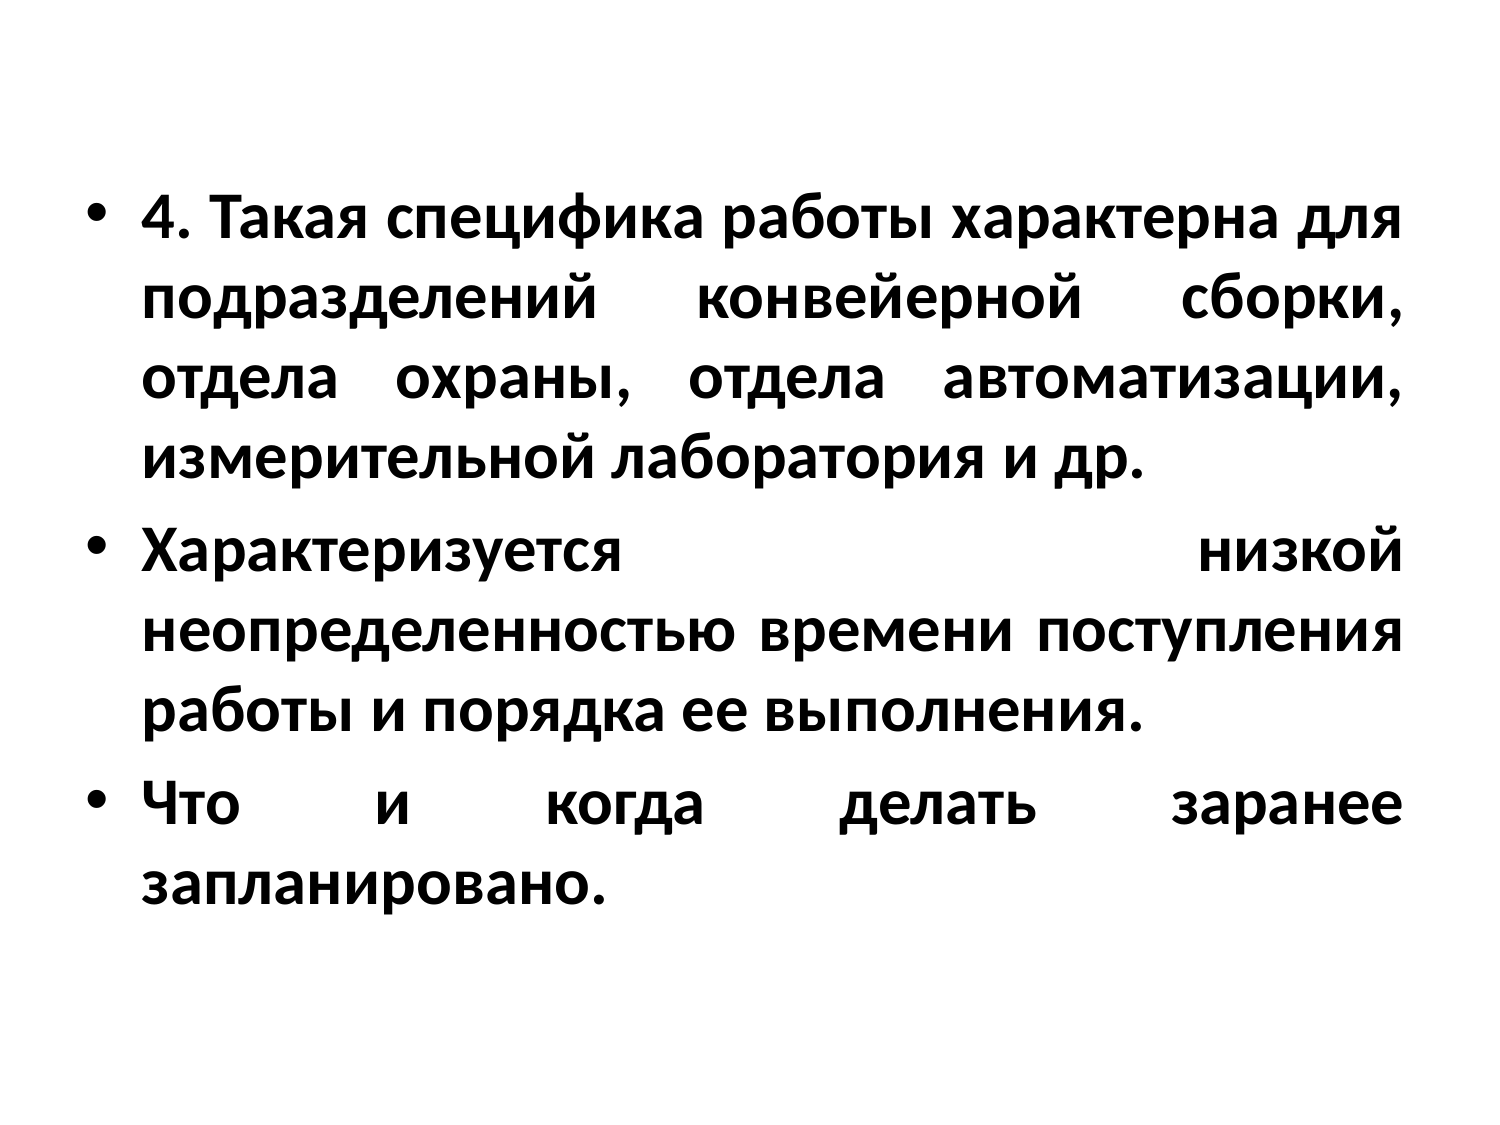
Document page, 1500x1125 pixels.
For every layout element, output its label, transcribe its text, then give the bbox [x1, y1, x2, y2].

list 4. Такая специфика работы характерна для подразделений конвейерной сборки, отдела охраны, отдела автоматизации, измерительной лаборатория и др. Характеризуется низкой неопределенностью времени поступления работы и порядка ее выполнения. Что и когда делать заранее запланировано. [70, 164, 1421, 1004]
